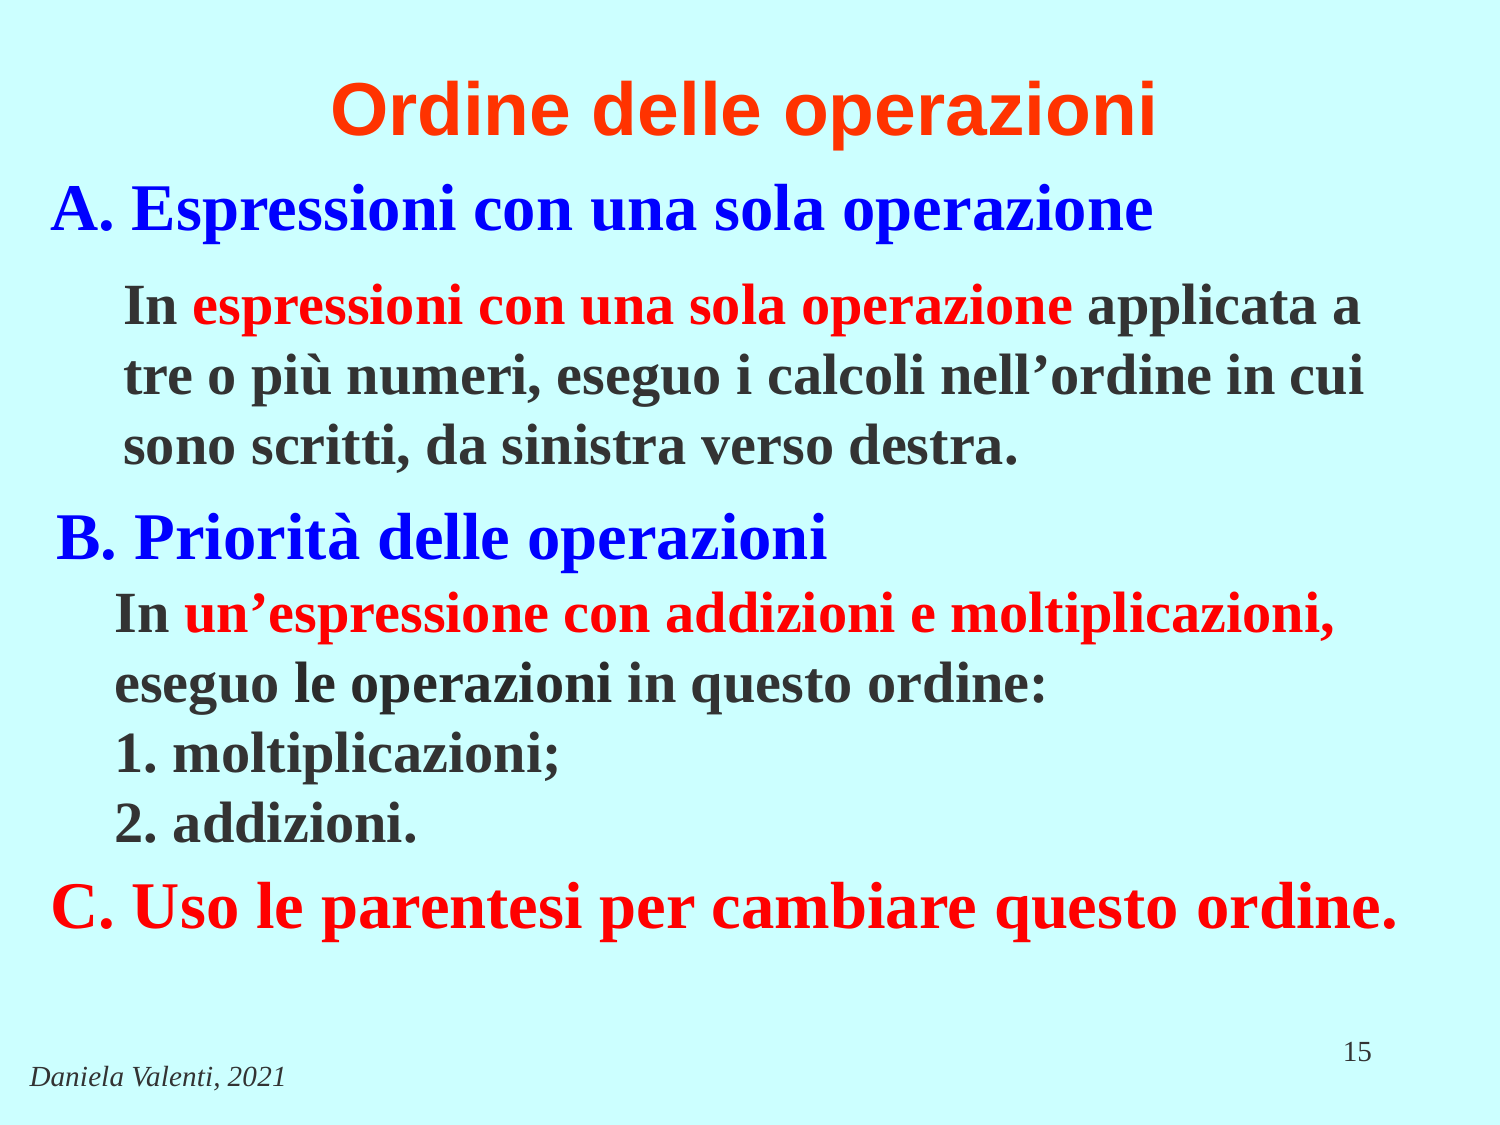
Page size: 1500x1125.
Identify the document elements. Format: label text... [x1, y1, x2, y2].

text_box In un’espressione con addizioni e moltiplicazioni, eseguo le operazioni in questo ordine: moltiplicazioni; addizioni. [99, 566, 1467, 854]
text_box In espressioni con una sola operazione applicata a tre o più numeri, eseguo i calcoli nell’ordine in cui sono scritti, da sinistra verso destra. [108, 258, 1444, 484]
title Ordine delle operazioni [33, 54, 1456, 157]
text_box C. Uso le parentesi per cambiare questo ordine. [35, 854, 1467, 949]
text_box B. Priorità delle operazioni [41, 485, 1323, 581]
slide_number 15 [1074, 1024, 1388, 1101]
text_box A. Espressioni con una sola operazione [35, 156, 1465, 251]
footer Daniela Valenti, 2021 [0, 1049, 317, 1125]
